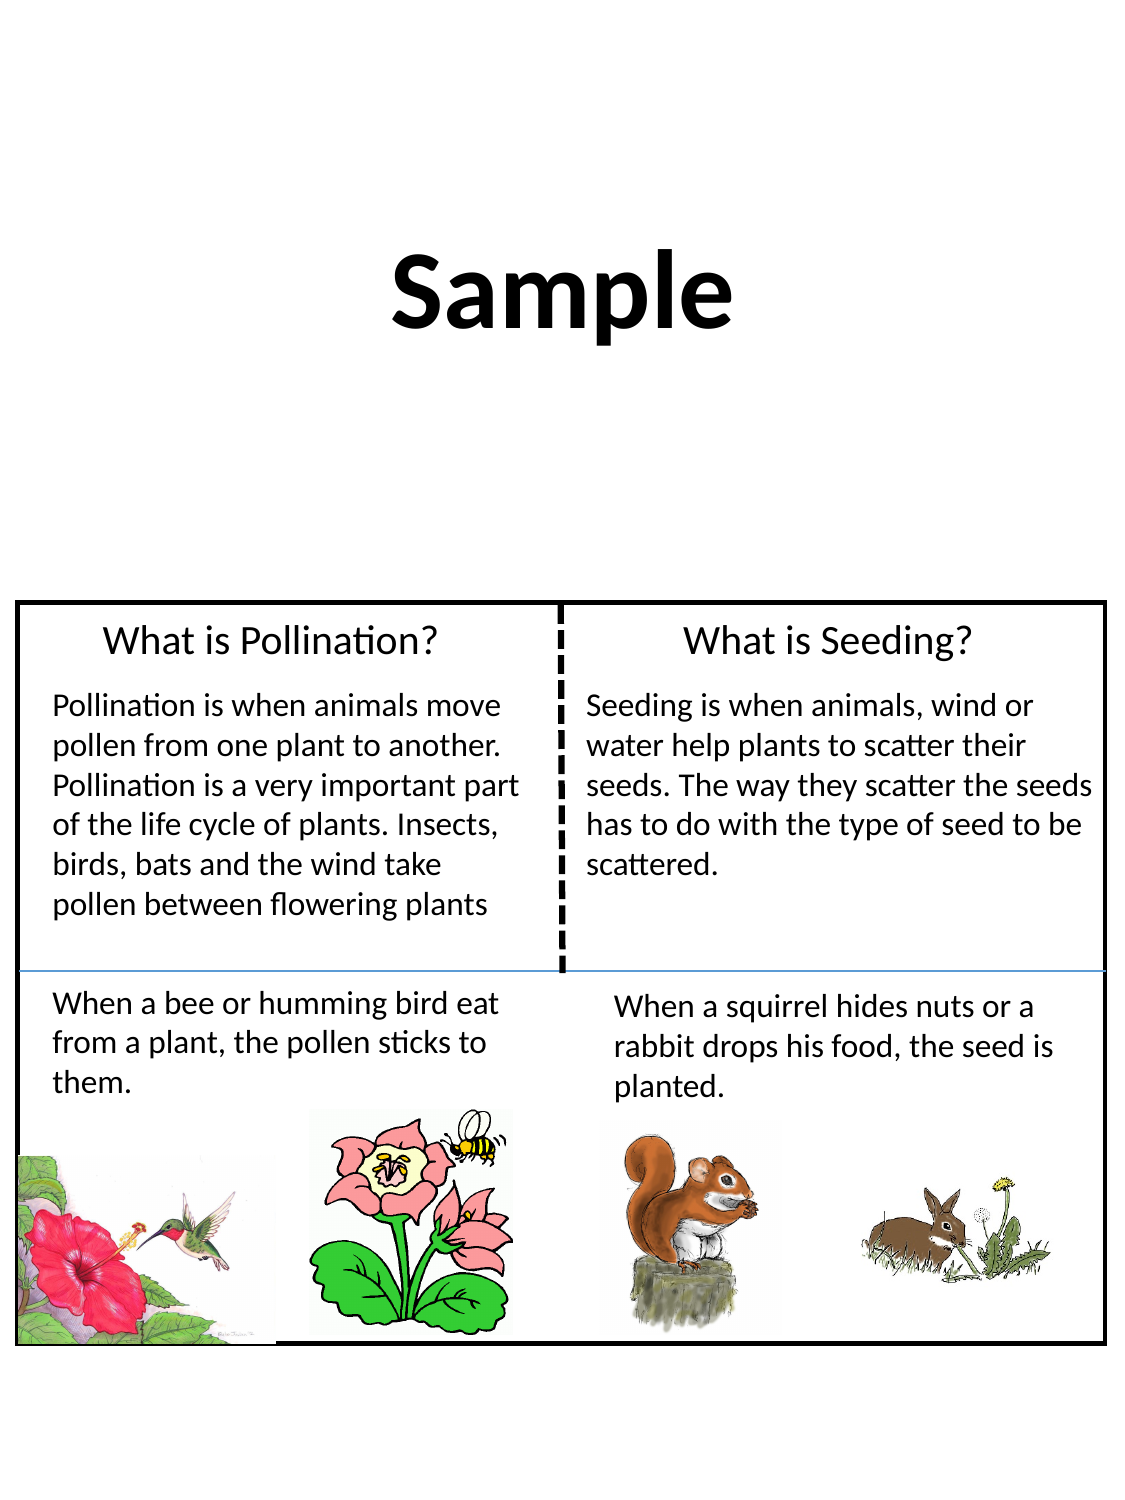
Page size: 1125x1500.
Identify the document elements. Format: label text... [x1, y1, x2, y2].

text_box What is Seeding? [668, 605, 989, 670]
picture [599, 1120, 782, 1335]
text_box When a squirrel hides nuts or a rabbit drops his food, the seed is planted. [599, 976, 1073, 1112]
picture [18, 1155, 276, 1344]
text_box What is Pollination? [87, 605, 455, 675]
text_box [17, 602, 1106, 1345]
picture [309, 1109, 513, 1335]
picture [828, 1123, 1073, 1332]
text_box When a bee or humming bird eat from a plant, the pollen sticks to them. [37, 973, 532, 1108]
text_box Seeding is when animals, wind or water help plants to scatter their seeds. The way they scatter the seeds has to do with the type of seed to be scattered. [571, 675, 1125, 890]
text_box Pollination is when animals move pollen from one plant to another. Pollination is a very important part of the life cycle of plants. Insects, birds, bats and the wind take pollen between flowering plants [37, 675, 544, 930]
text_box Sample [376, 209, 751, 359]
